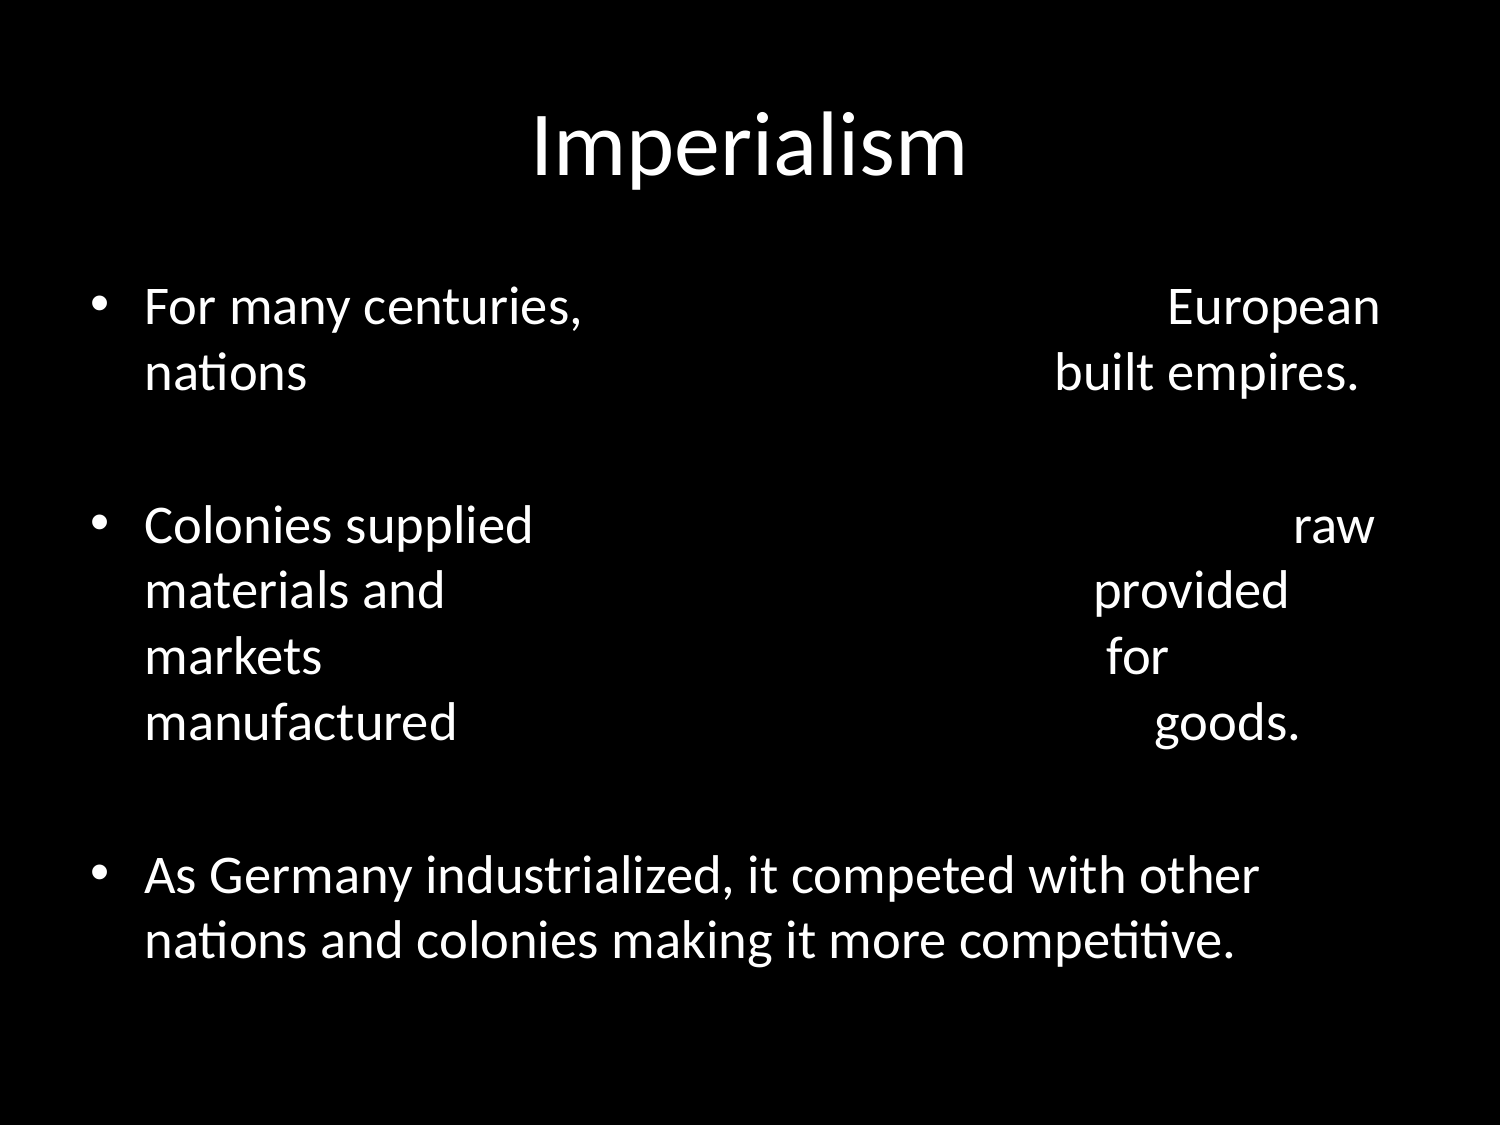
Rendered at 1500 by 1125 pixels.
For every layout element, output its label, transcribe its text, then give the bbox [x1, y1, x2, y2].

list For many centuries, European nations built empires. Colonies supplied raw materials and provided markets for manufactured goods. As Germany industrialized, it competed with other nations and colonies making it more competitive. [75, 262, 1425, 1075]
title Imperialism [75, 45, 1425, 233]
